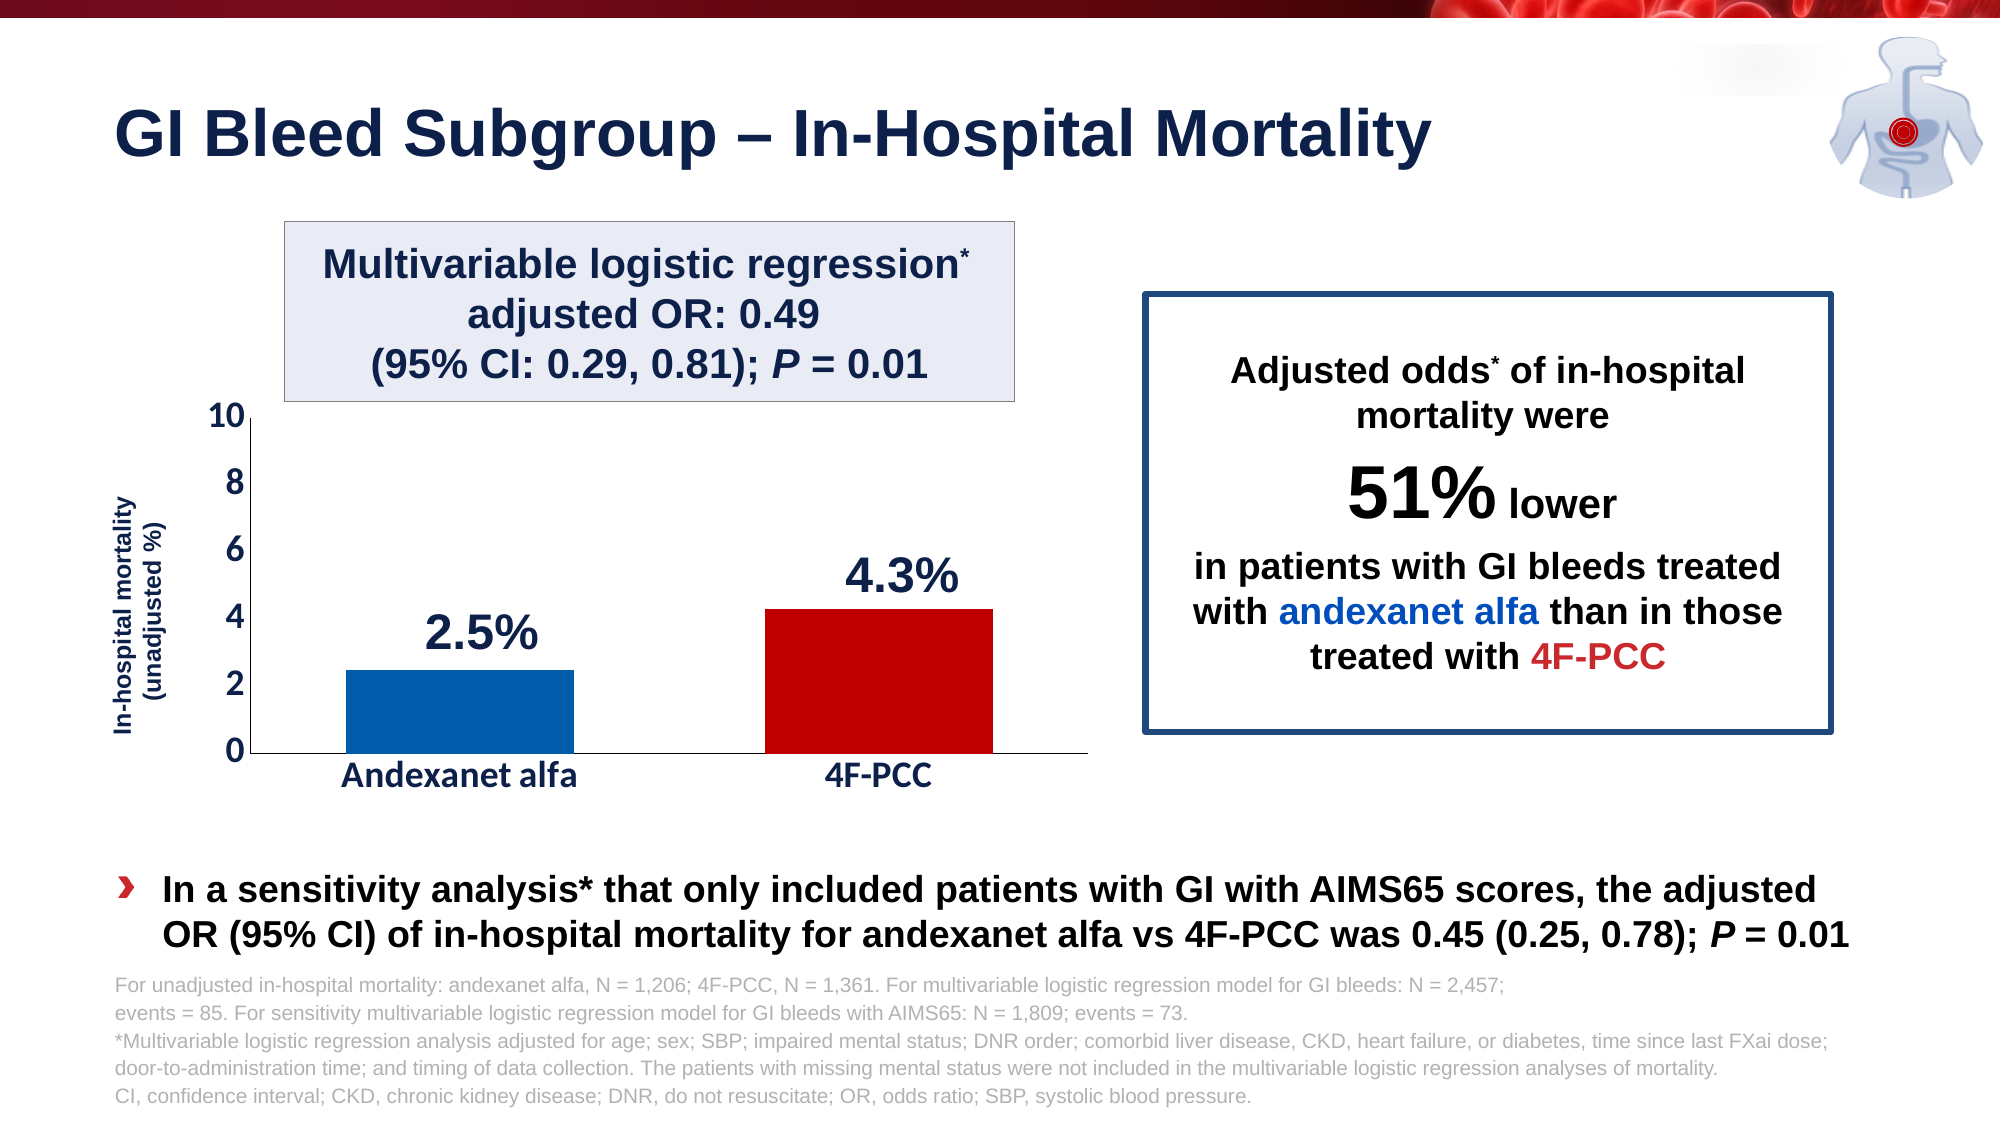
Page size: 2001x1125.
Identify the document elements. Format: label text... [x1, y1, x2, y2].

picture [0, 0, 2000, 18]
chart [169, 393, 1119, 831]
text_box In a sensitivity analysis* that only included patients with GI with AIMS65 scores, the adjusted OR (95% CI) of in-hospital mortality for andexanet alfa vs 4F-PCC was 0.45 (0.25, 0.78); P = 0.01 [91, 854, 1896, 1028]
text_box Multivariable logistic regression* adjusted OR: 0.49 (95% CI: 0.29, 0.81); P = 0.01 [284, 228, 1015, 393]
text_box In-hospital mortality (unadjusted %) [98, 393, 169, 831]
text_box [1145, 294, 1831, 733]
title GI Bleed Subgroup – In-Hospital Mortality [99, 32, 1863, 228]
footer For unadjusted in-hospital mortality: andexanet alfa, N = 1,206; 4F-PCC, N = 1,361. For multivariable logistic regression model for GI bleeds: N = 2,457; events = 85. For sensitivity multivariable logistic regression model for GI bleeds with AIMS65: N = 1,809; events = 73. *Multivariable logistic regression analysis adjusted for age; sex; SBP; impaired mental status; DNR order; comorbid liver disease, CKD, heart failure, or diabetes, time since last FXai dose; door-to-administration time; and timing of data collection. The patients with missing mental status were not included in the multivariable logistic regression analyses of mortality. CI, confidence interval; CKD, chronic kidney disease; DNR, do not resuscitate; OR, odds ratio; SBP, systolic blood pressure. [99, 1042, 1863, 1116]
picture [111, 873, 138, 901]
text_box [1825, 36, 1988, 199]
